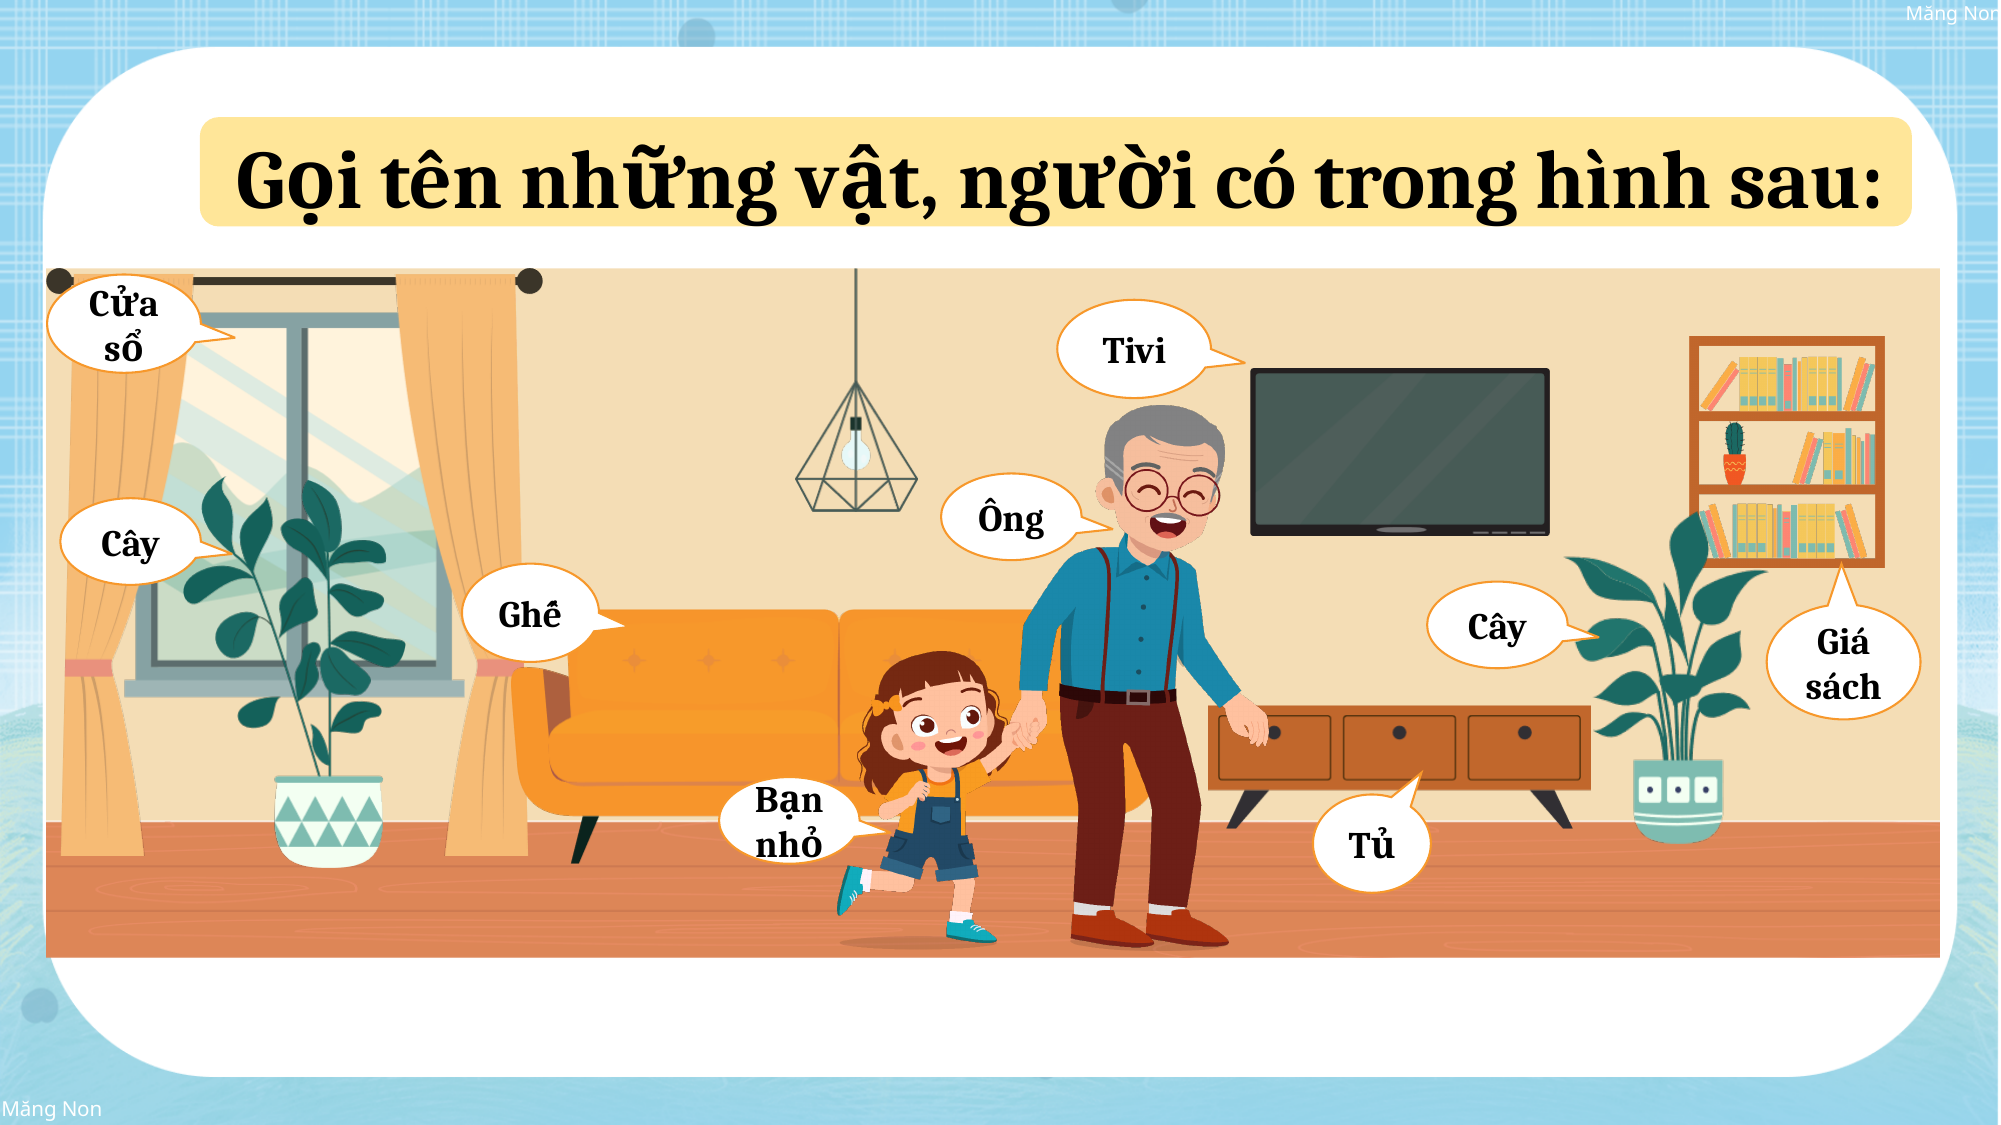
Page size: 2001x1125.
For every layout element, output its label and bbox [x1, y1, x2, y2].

picture [0, 0, 2000, 1125]
text_box [200, 118, 1917, 235]
